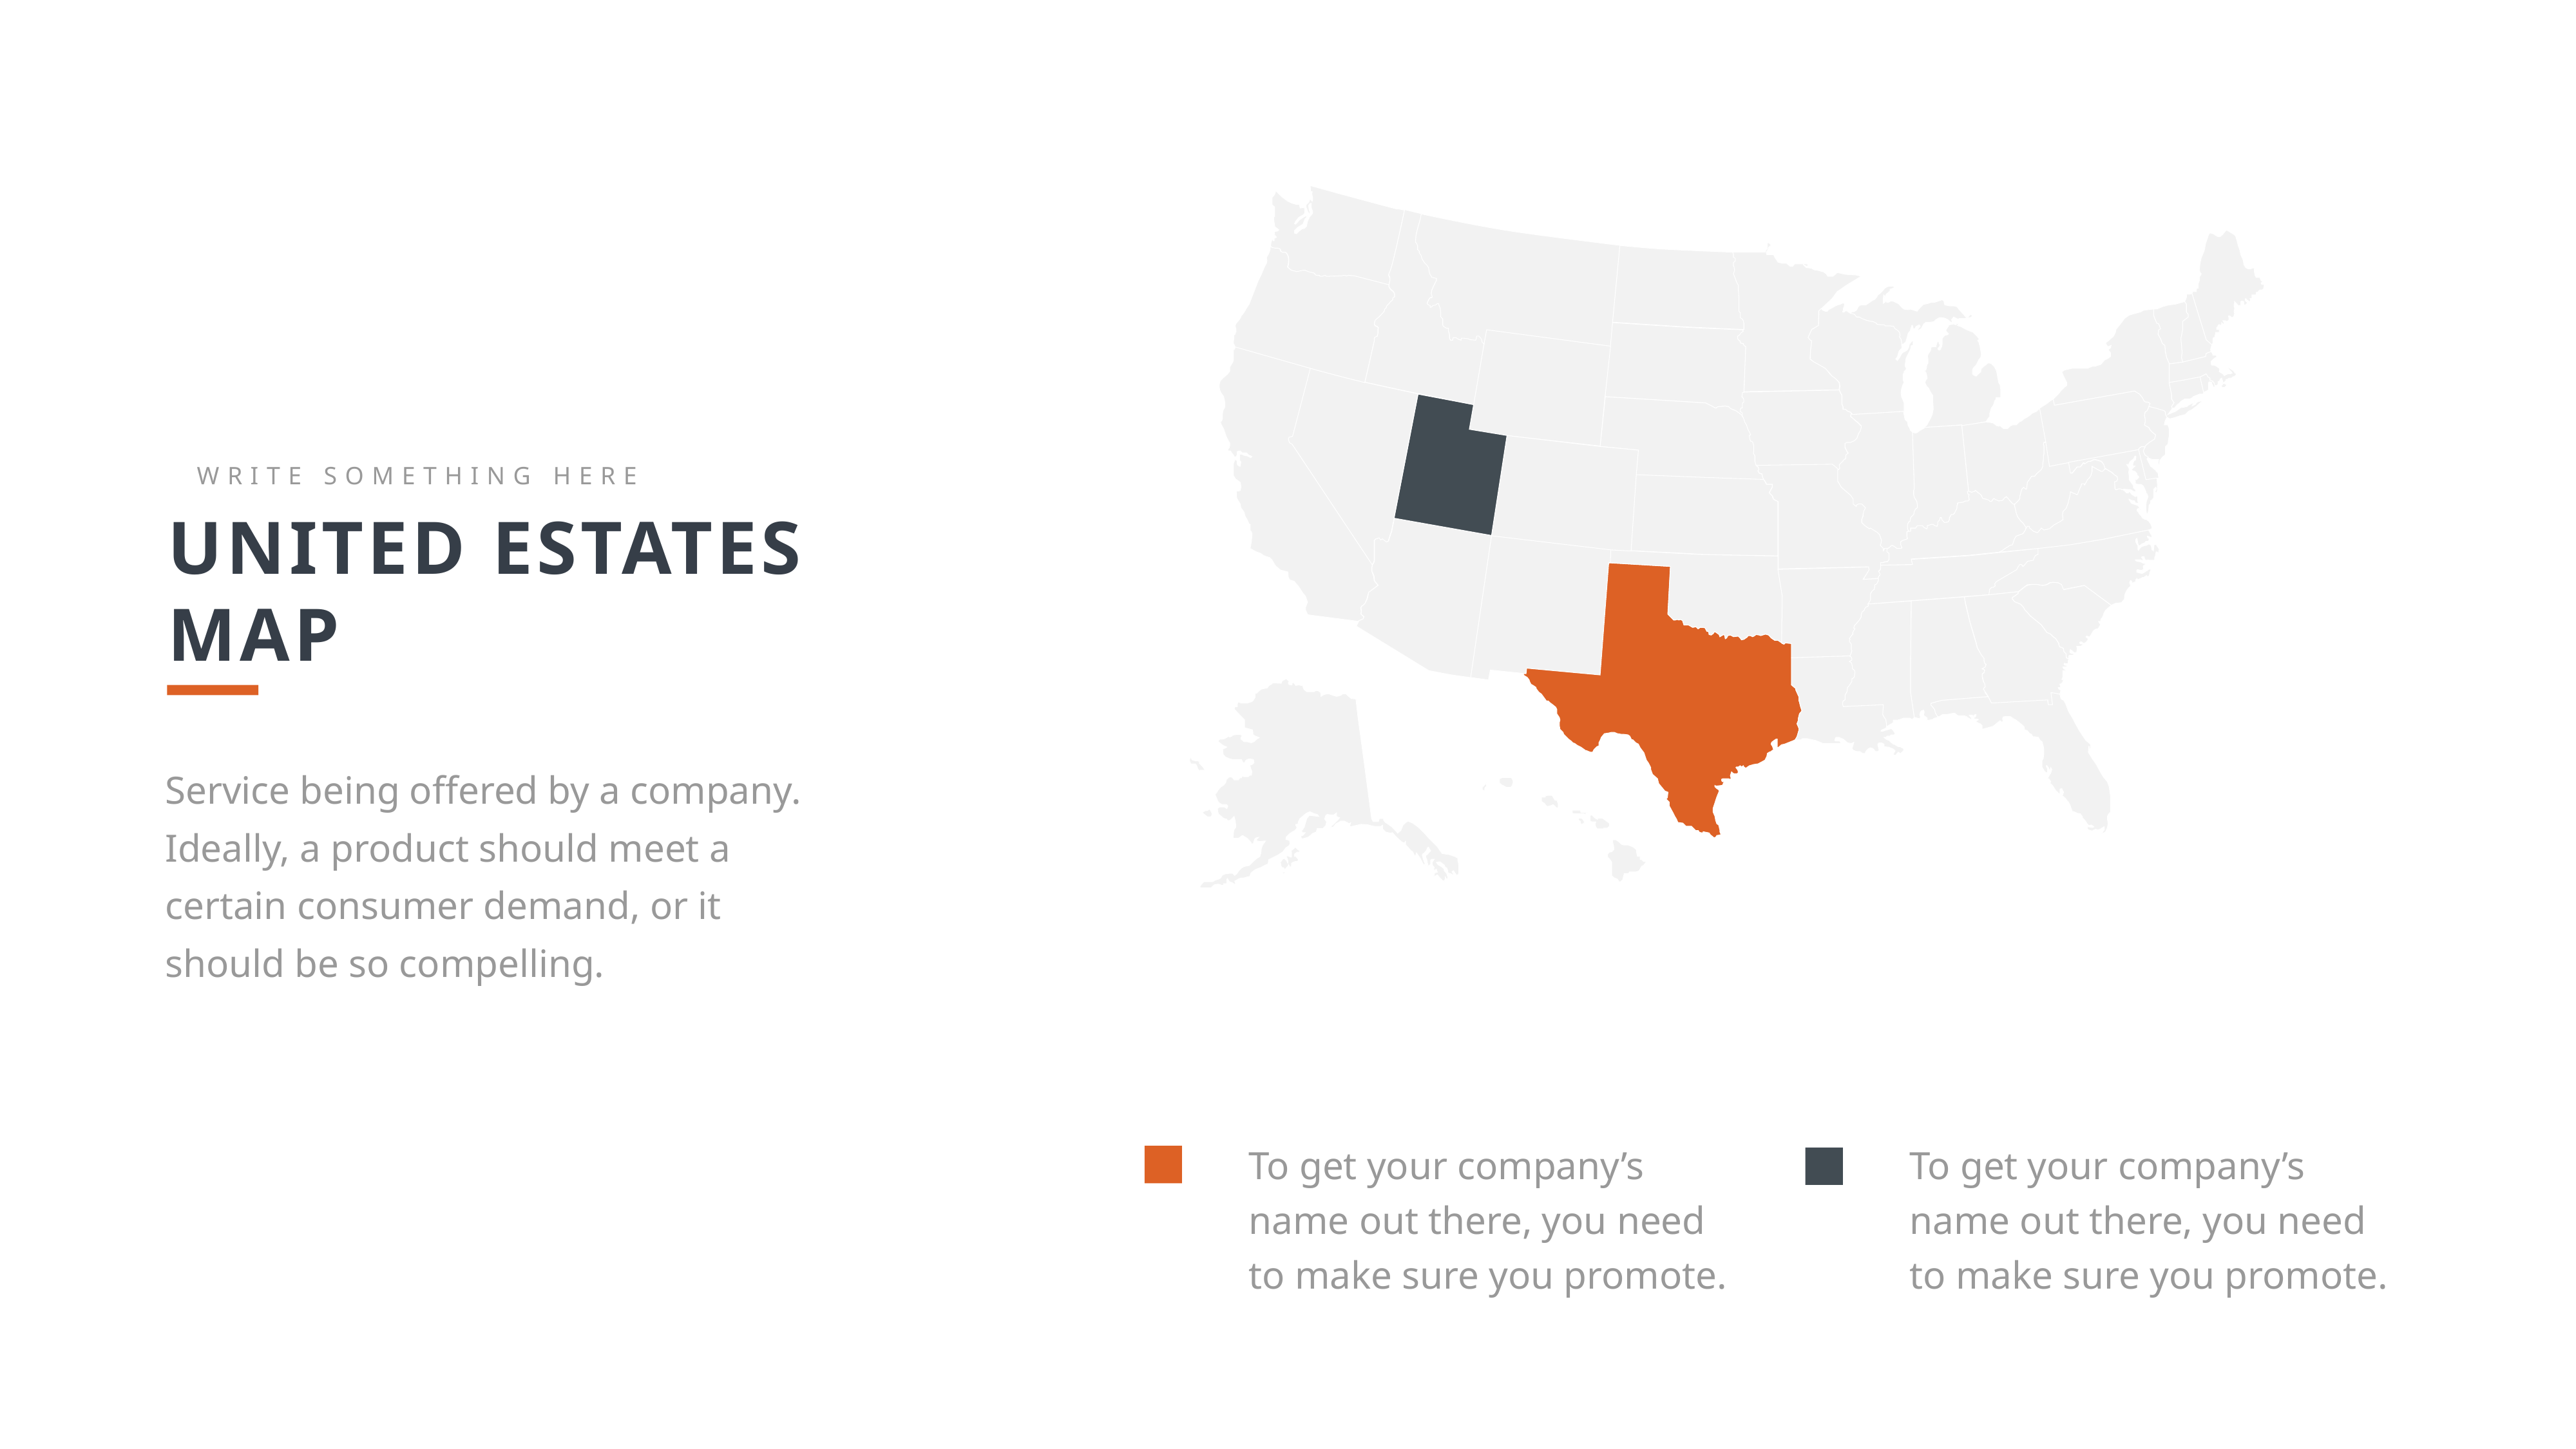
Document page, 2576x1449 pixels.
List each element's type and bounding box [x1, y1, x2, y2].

text_box [1144, 1127, 2408, 1300]
text_box [142, 455, 858, 994]
text_box [1189, 185, 2264, 888]
